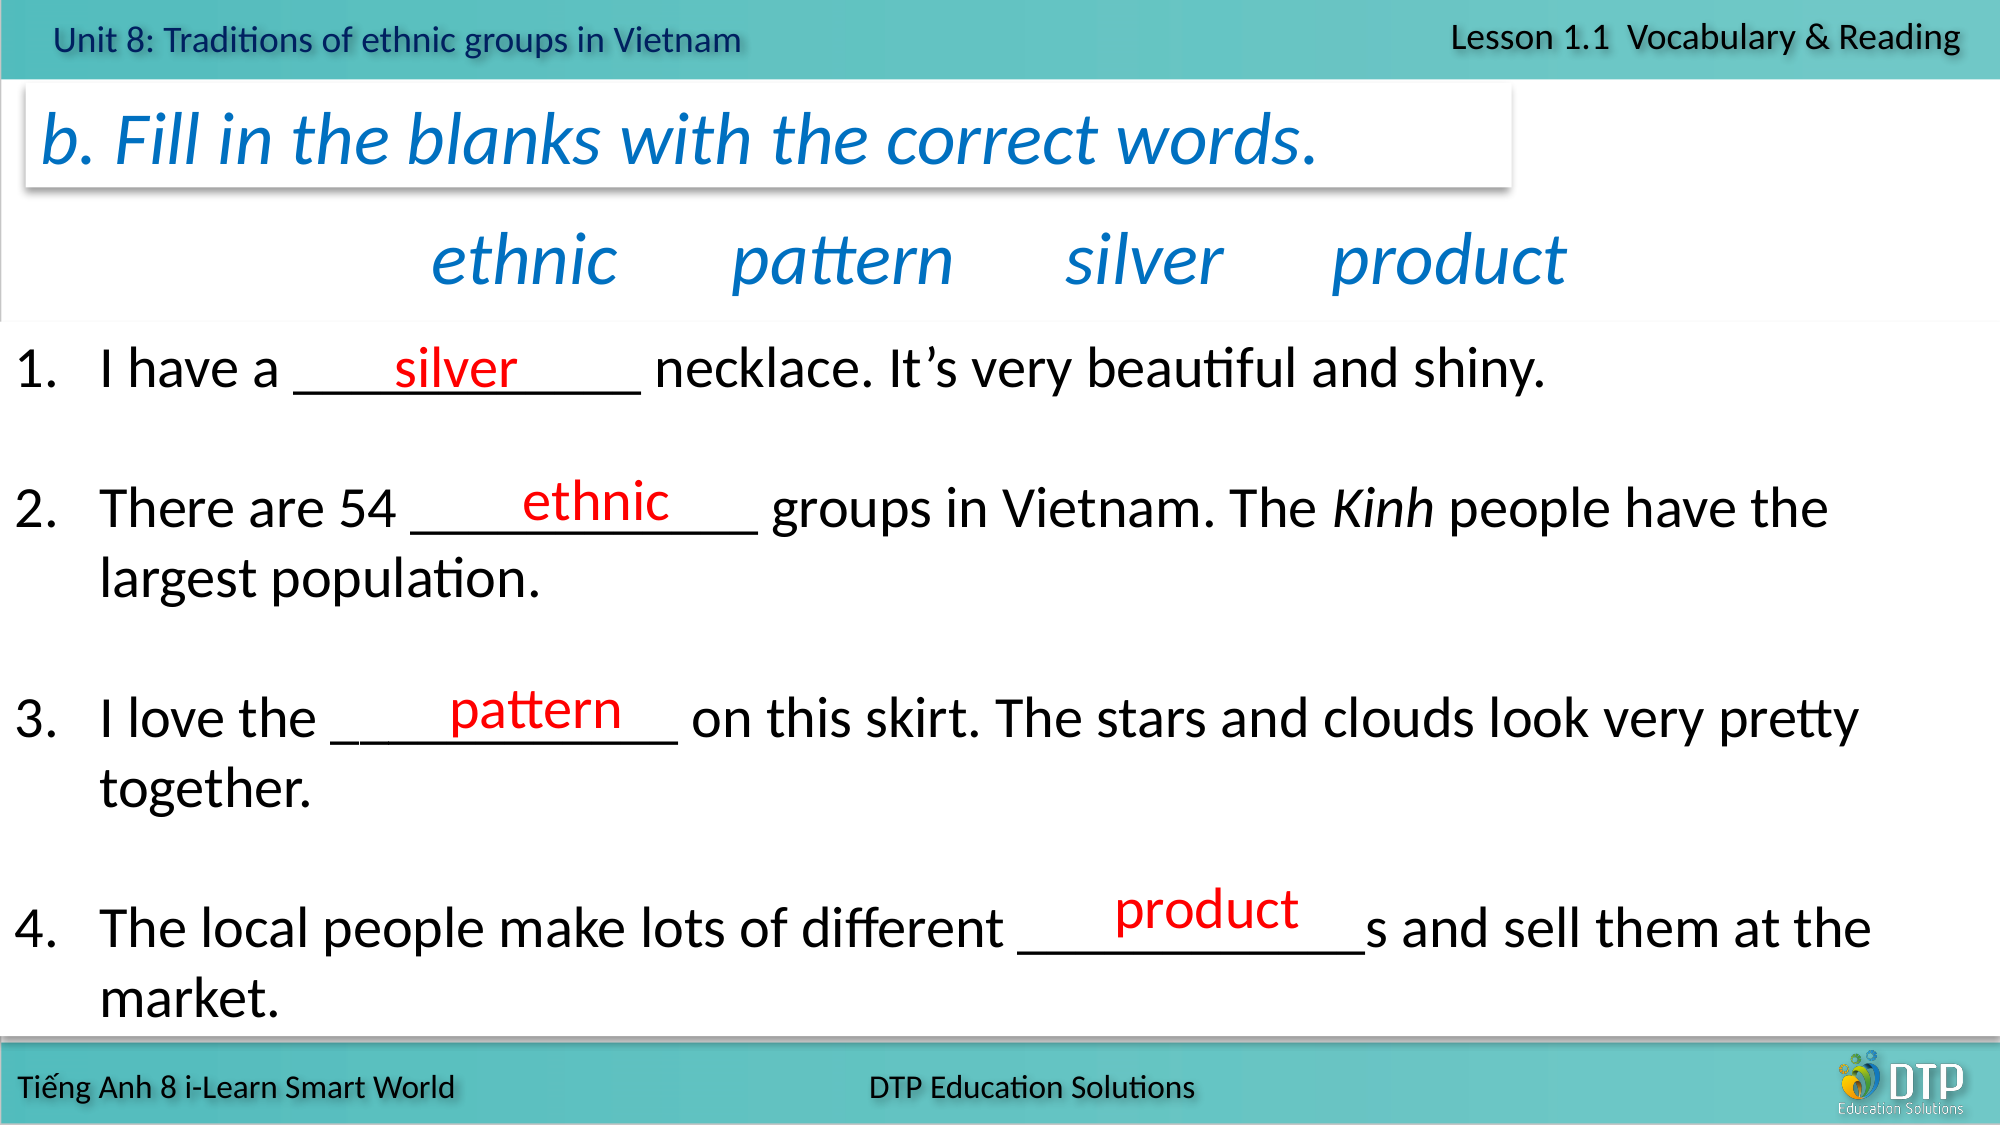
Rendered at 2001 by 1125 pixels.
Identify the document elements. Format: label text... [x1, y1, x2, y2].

text_box silver [379, 321, 714, 407]
text_box I have a ____________ necklace. It’s very beautiful and shiny. There are 54 ____________ groups in Vietnam. The Kinh people have the largest population. I love the ____________ on this skirt. The stars and clouds look very pretty together. The local people make lots of different ____________s and sell them at the market. [0, 321, 2000, 1037]
text_box ethnic [508, 454, 843, 540]
text_box ethnic pattern silver product [268, 202, 1732, 307]
picture [0, 0, 2000, 321]
text_box product [1099, 863, 1434, 948]
text_box b. Fill in the blanks with the correct words. [25, 82, 1512, 188]
picture [0, 1037, 2000, 1125]
text_box pattern [434, 662, 769, 748]
